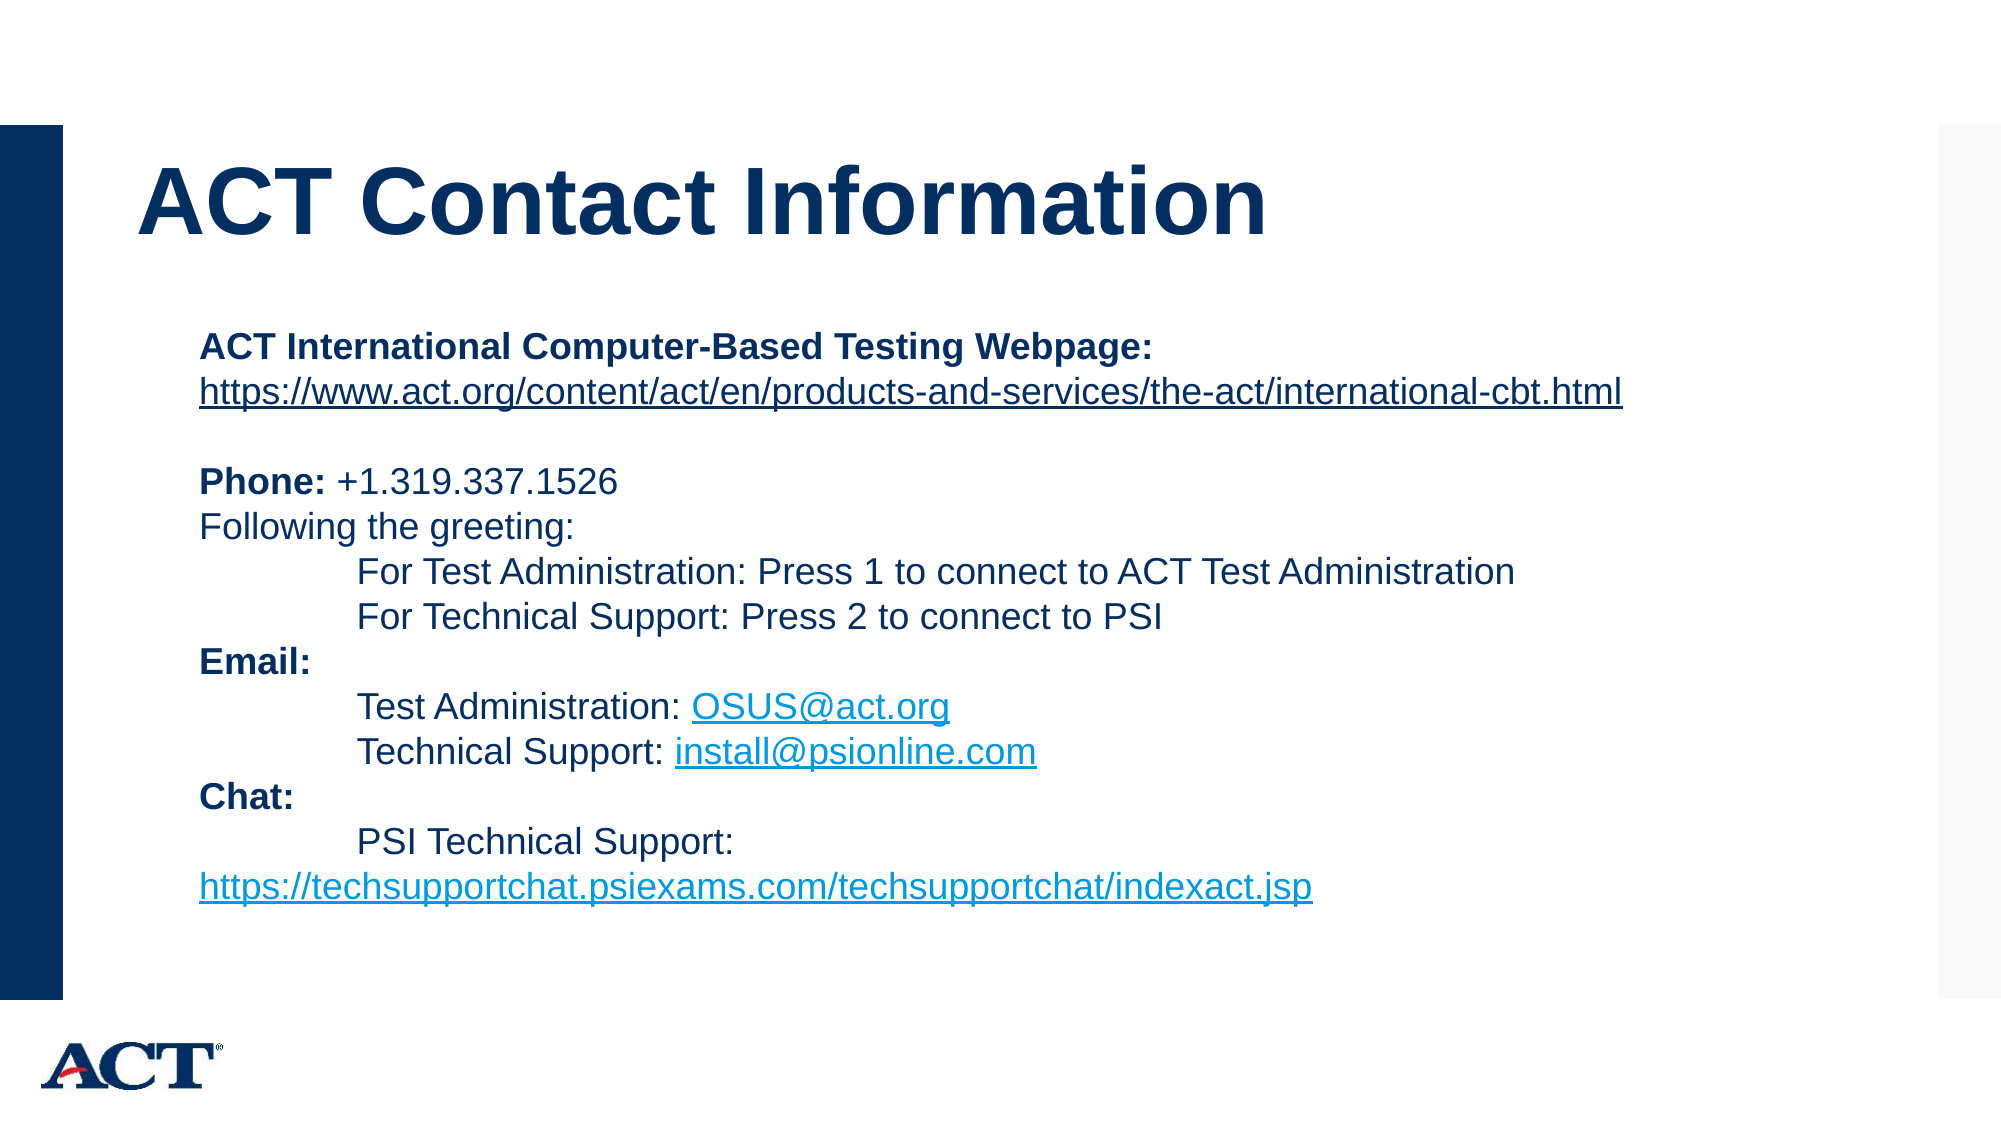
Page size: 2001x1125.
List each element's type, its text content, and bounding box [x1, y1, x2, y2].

list ACT Contact Information [83, 89, 1862, 271]
text_box ACT International Computer-Based Testing Webpage: https://www.act.org/content/act/en/products-and-services/the-act/international-cbt.html Phone: +1.319.337.1526 Following the greeting: For Test Administration: Press 1 to connect to ACT Test Administration For Technical Support: Press 2 to connect to PSI Email: Test Administration: OSUS@act.org Technical Support: install@psionline.com Chat: PSI Technical Support: https://techsupportchat.psiexams.com/techsupportchat/indexact.jsp [184, 314, 1799, 915]
picture [41, 1042, 223, 1090]
